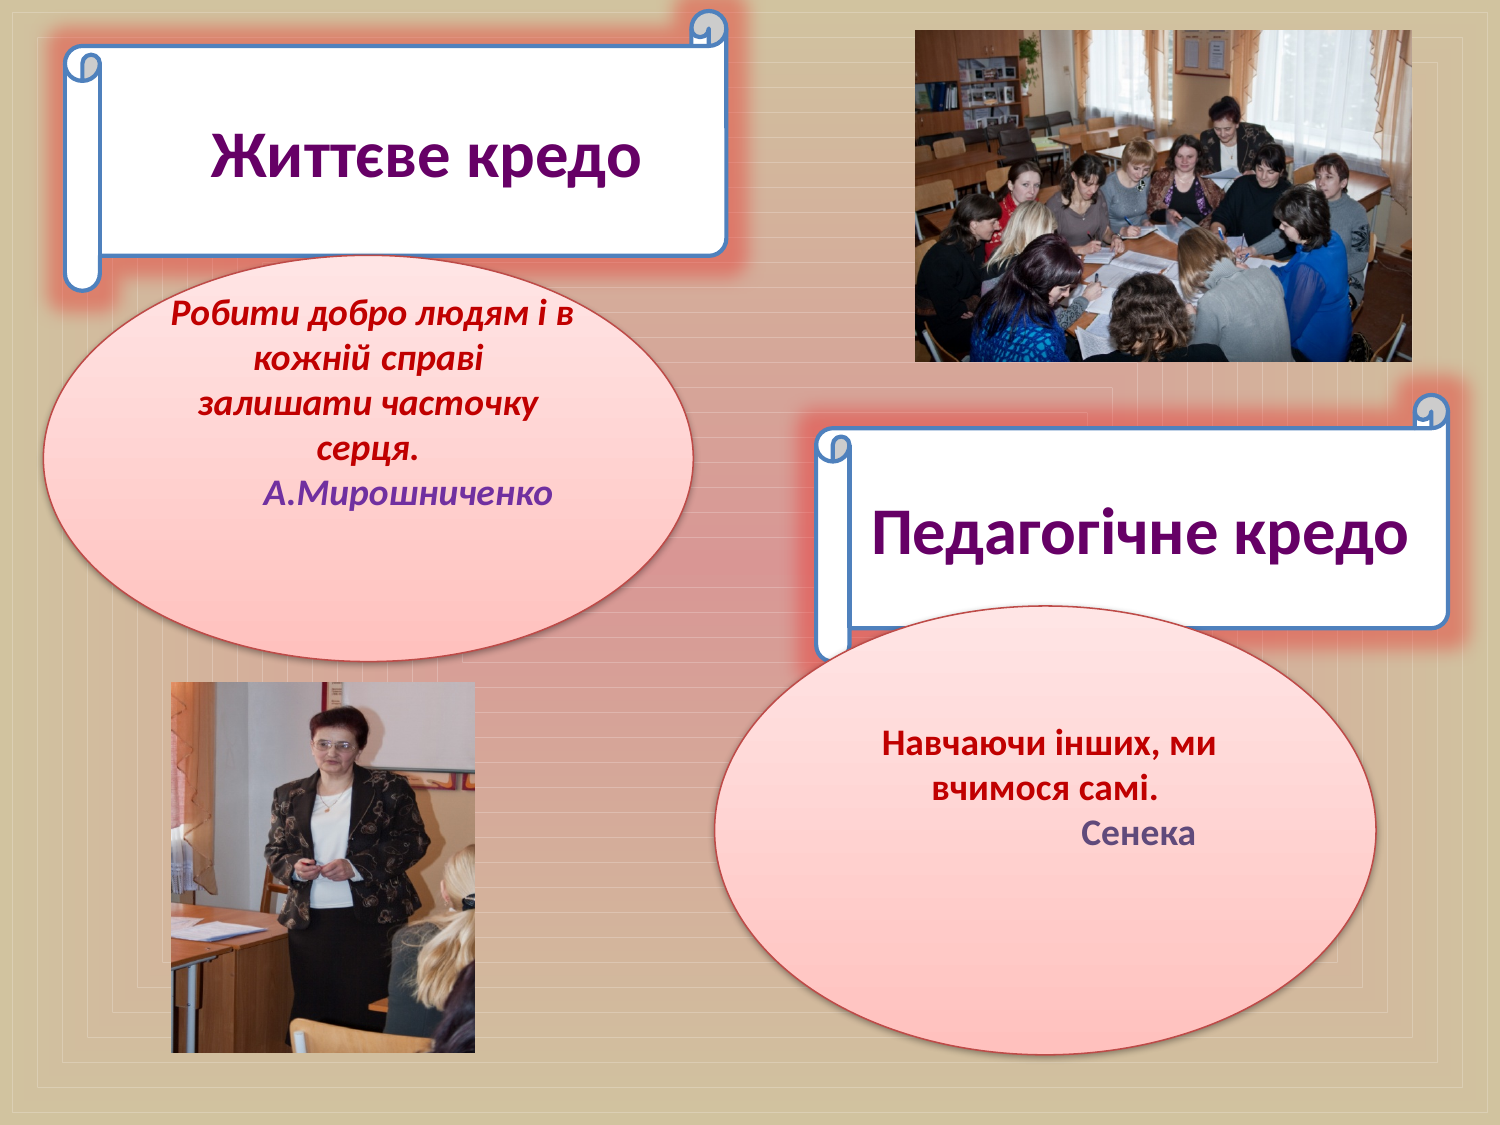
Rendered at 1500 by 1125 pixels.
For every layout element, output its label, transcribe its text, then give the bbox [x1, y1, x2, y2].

text_box Робити добро людям і в кожній справі залишати часточку серця. А.Мирошниченко [42, 254, 695, 663]
text_box Життєве кредо [62, 8, 729, 293]
picture [915, 29, 1412, 362]
text_box Навчаючи інших, ми вчимося самі. Сенека [713, 605, 1377, 1056]
text_box Педагогічне кредо [814, 392, 1451, 661]
picture [170, 682, 476, 1053]
